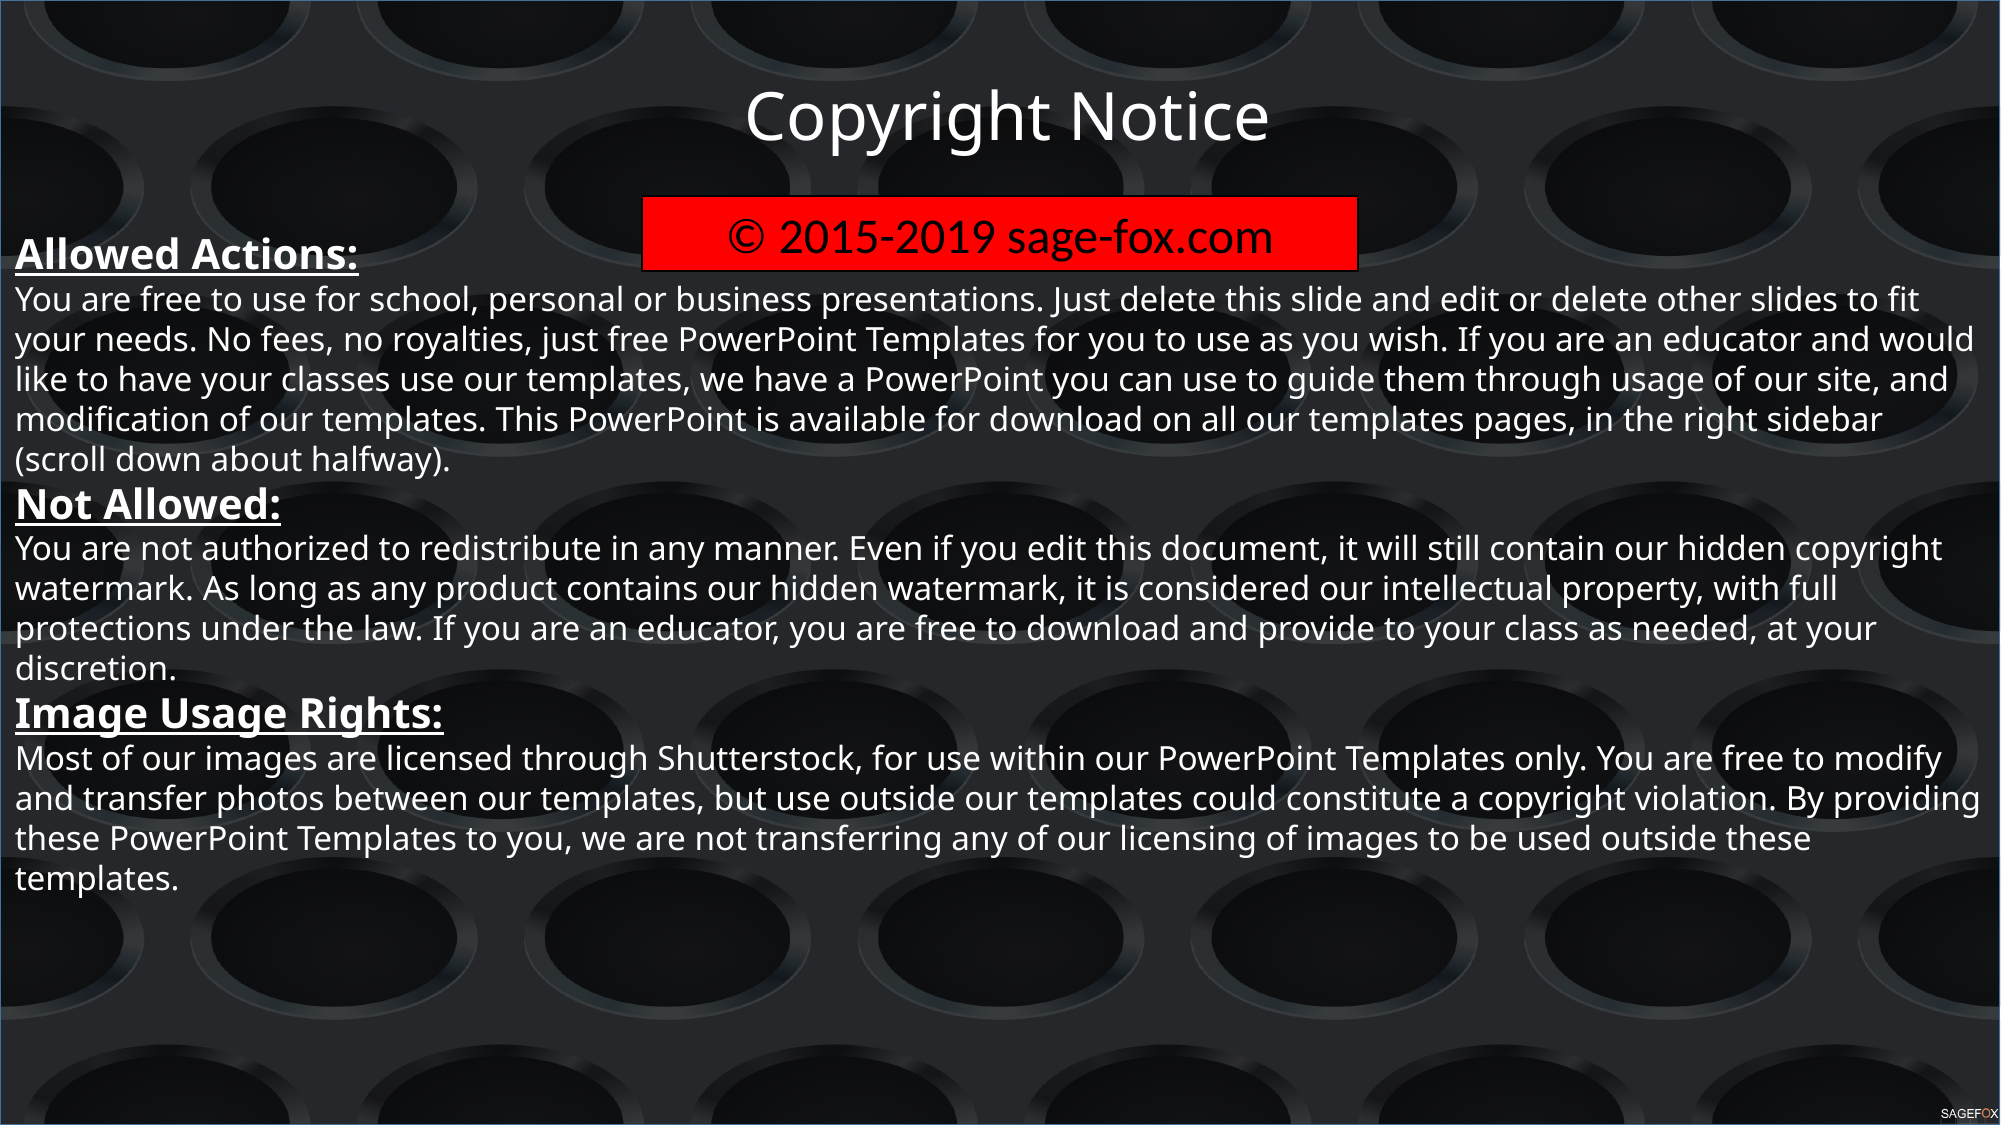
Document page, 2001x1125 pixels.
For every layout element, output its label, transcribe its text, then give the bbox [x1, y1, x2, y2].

text_box Allowed Actions: You are free to use for school, personal or business presentations. Just delete this slide and edit or delete other slides to fit your needs. No fees, no royalties, just free PowerPoint Templates for you to use as you wish. If you are an educator and would like to have your classes use our templates, we have a PowerPoint you can use to guide them through usage of our site, and modification of our templates. This PowerPoint is available for download on all our templates pages, in the right sidebar (scroll down about halfway). Not Allowed: You are not authorized to redistribute in any manner. Even if you edit this document, it will still contain our hidden copyright watermark. As long as any product contains our hidden watermark, it is considered our intellectual property, with full protections under the law. If you are an educator, you are free to download and provide to your class as needed, at your discretion. Image Usage Rights: Most of our images are licensed through Shutterstock, for use within our PowerPoint Templates only. You are free to modify and transfer photos between our templates, but use outside our templates could constitute a copyright violation. By providing these PowerPoint Templates to you, we are not transferring any of our licensing of images to be used outside these templates. [0, 0, 2000, 1125]
title Copyright Notice [493, 60, 1524, 178]
text_box © 2015-2019 sage-fox.com [641, 196, 1358, 272]
